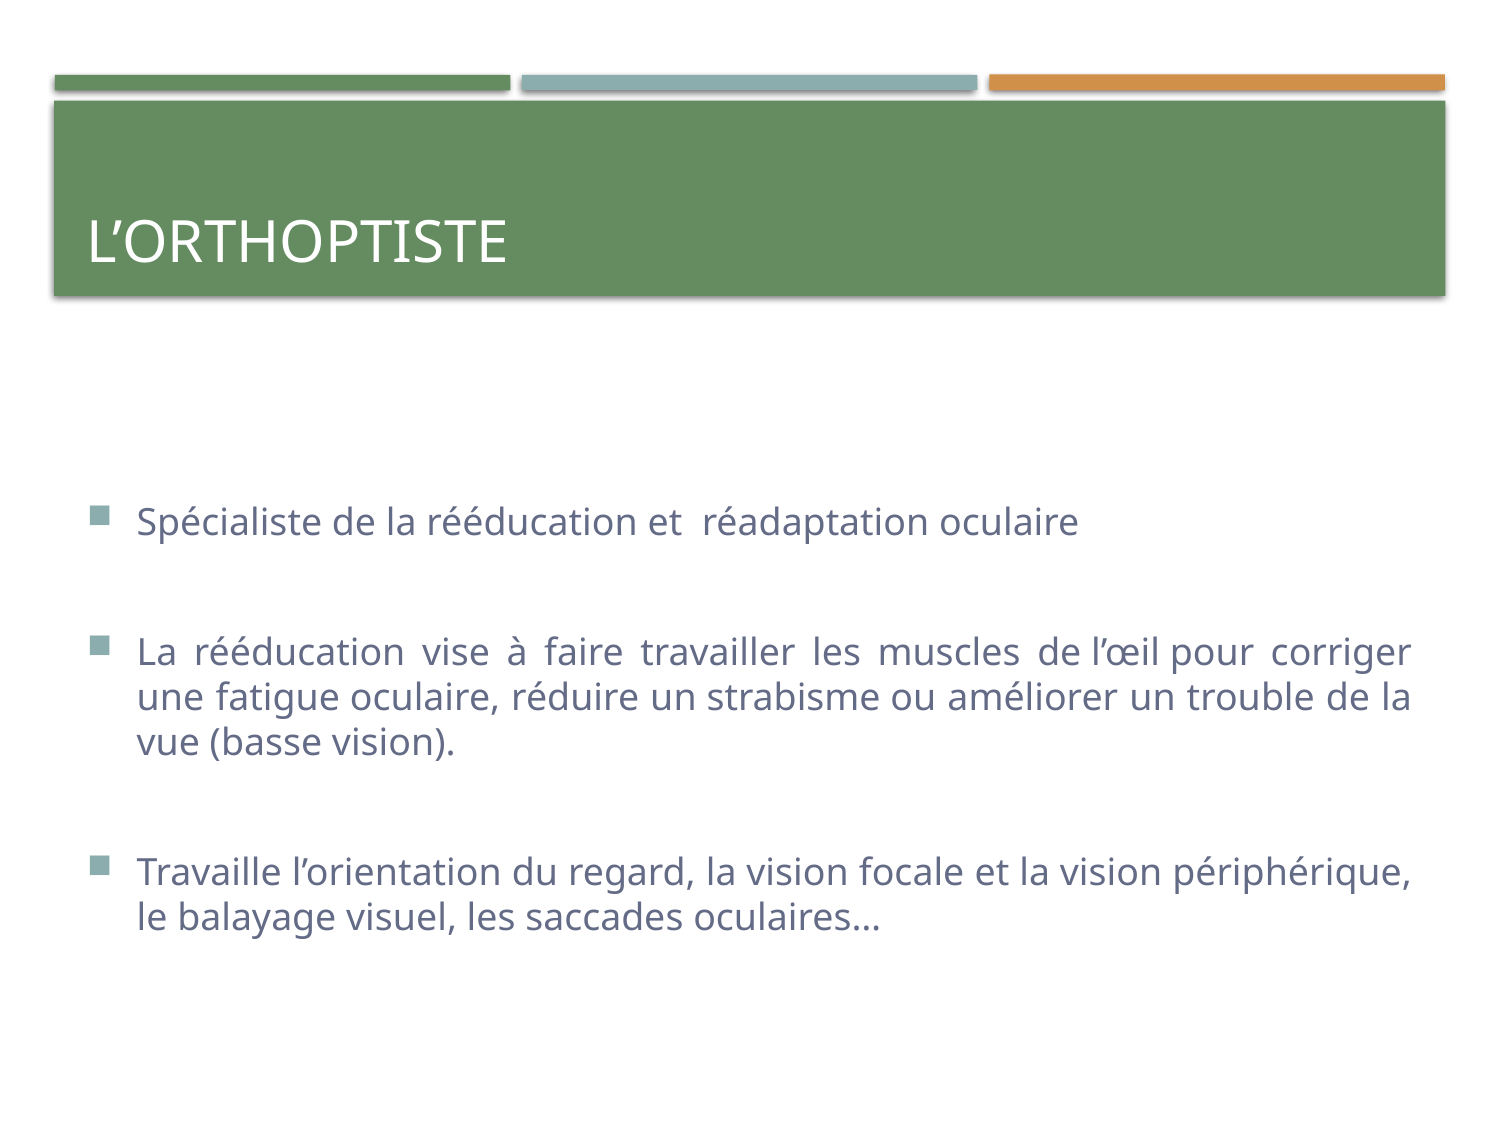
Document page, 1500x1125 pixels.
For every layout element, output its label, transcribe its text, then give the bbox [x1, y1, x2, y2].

list Spécialiste de la rééducation et réadaptation oculaire La rééducation vise à faire travailler les muscles de l’œil pour corriger une fatigue oculaire, réduire un strabisme ou améliorer un trouble de la vue (basse vision). Travaille l’orientation du regard, la vision focale et la vision périphérique, le balayage visuel, les saccades oculaires… [71, 357, 1429, 1079]
title l’orthoptiste [71, 115, 1429, 282]
